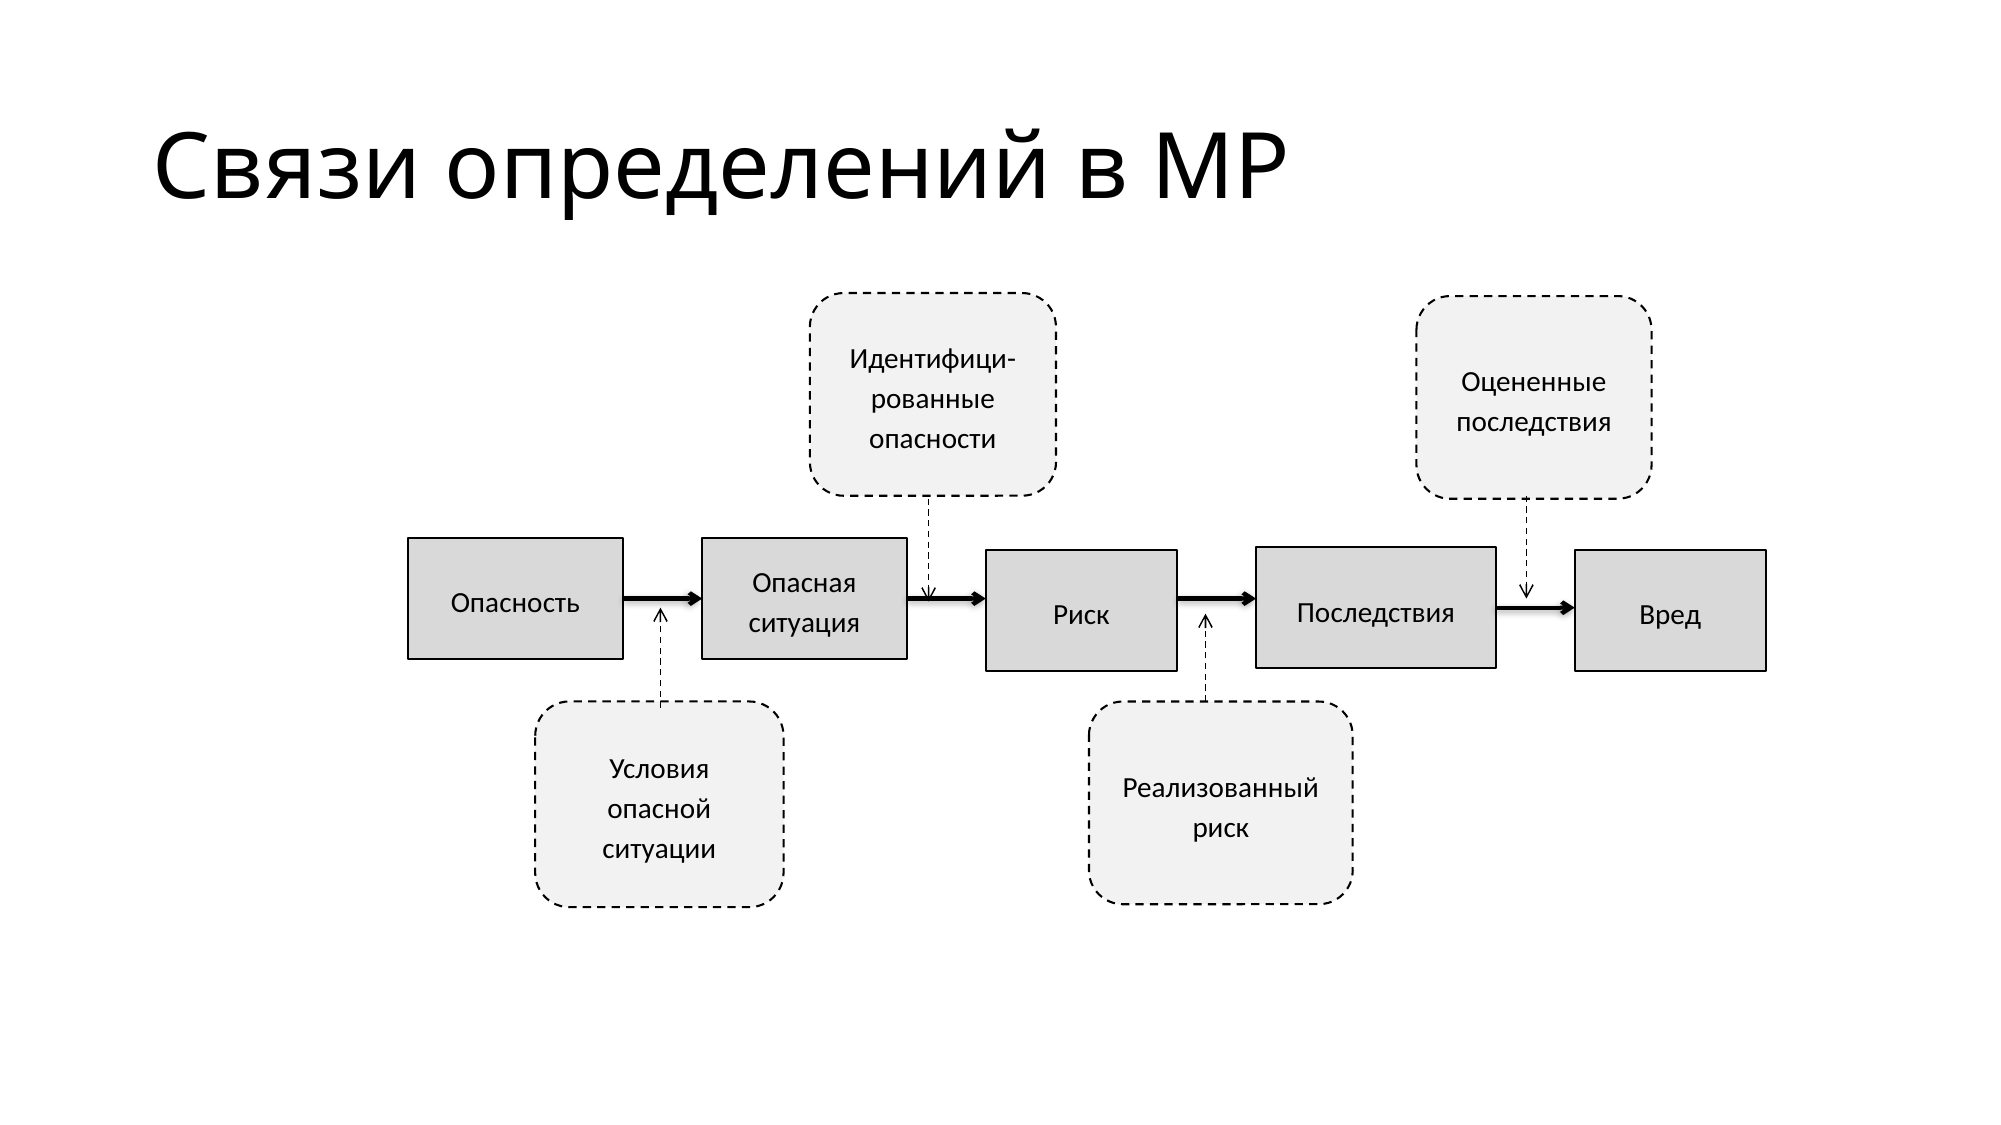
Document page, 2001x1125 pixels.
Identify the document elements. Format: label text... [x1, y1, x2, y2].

title Связи определений в МР [137, 59, 1863, 278]
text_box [407, 292, 1766, 908]
